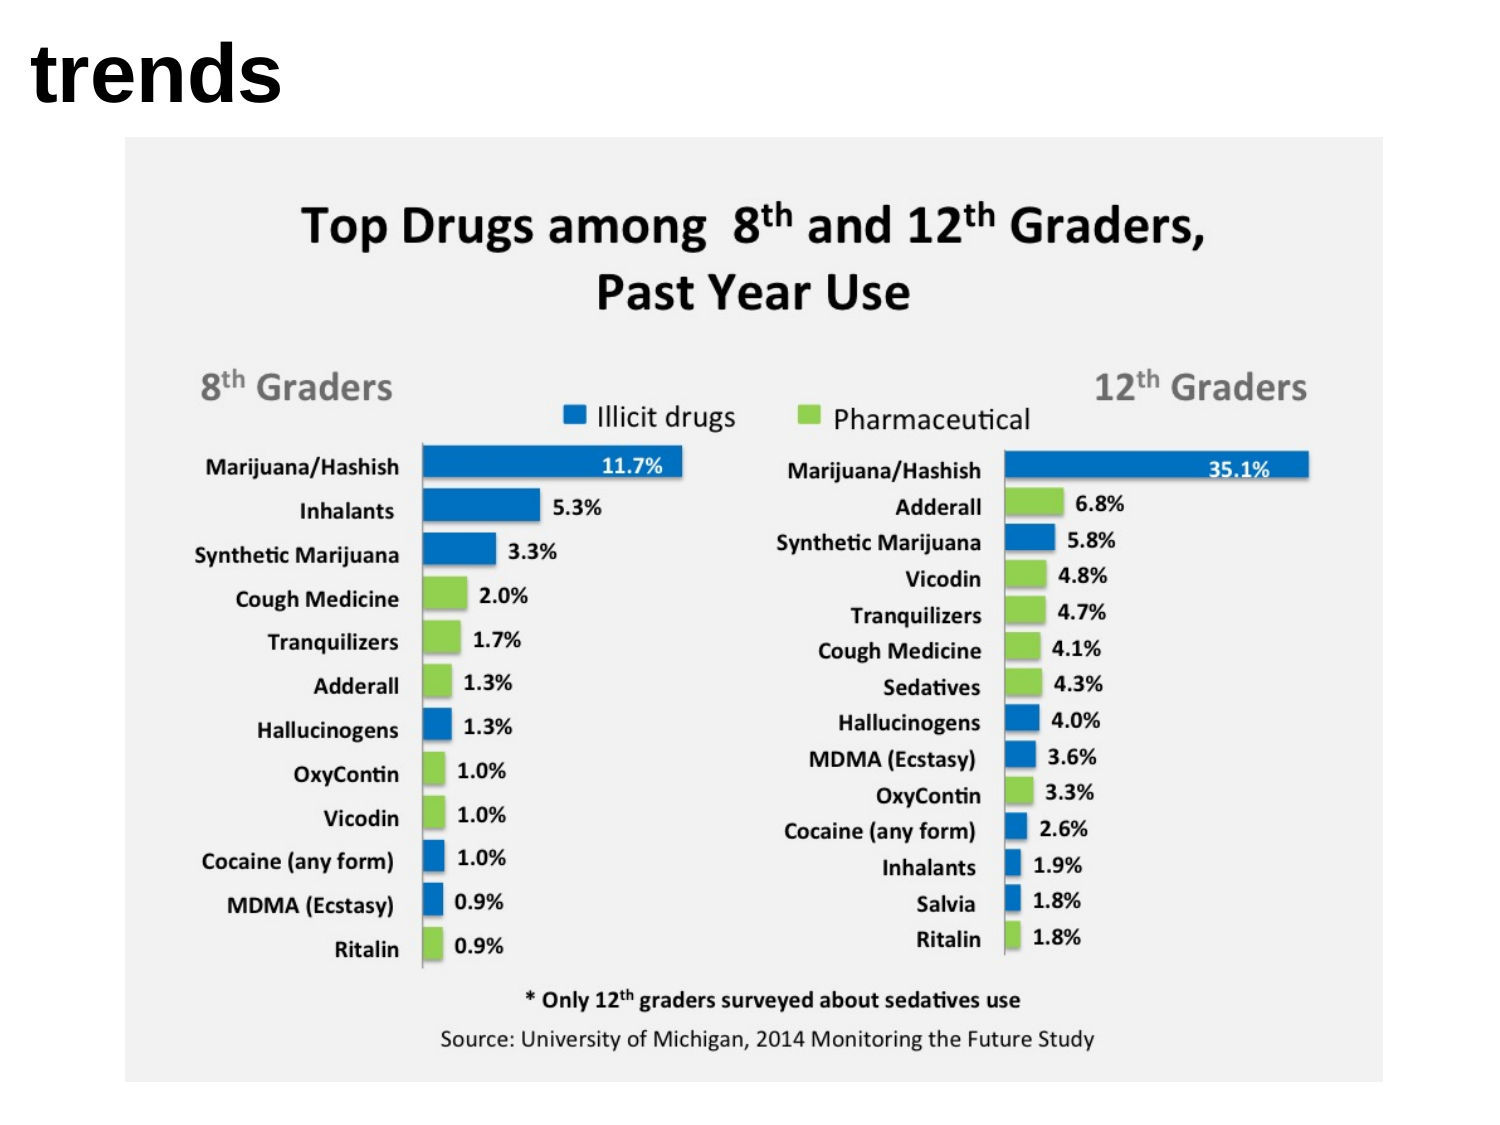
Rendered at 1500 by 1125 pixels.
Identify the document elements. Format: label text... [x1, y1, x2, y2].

text_box [860, 985, 1452, 1102]
title trends [0, 0, 1500, 163]
picture [124, 137, 1384, 1082]
